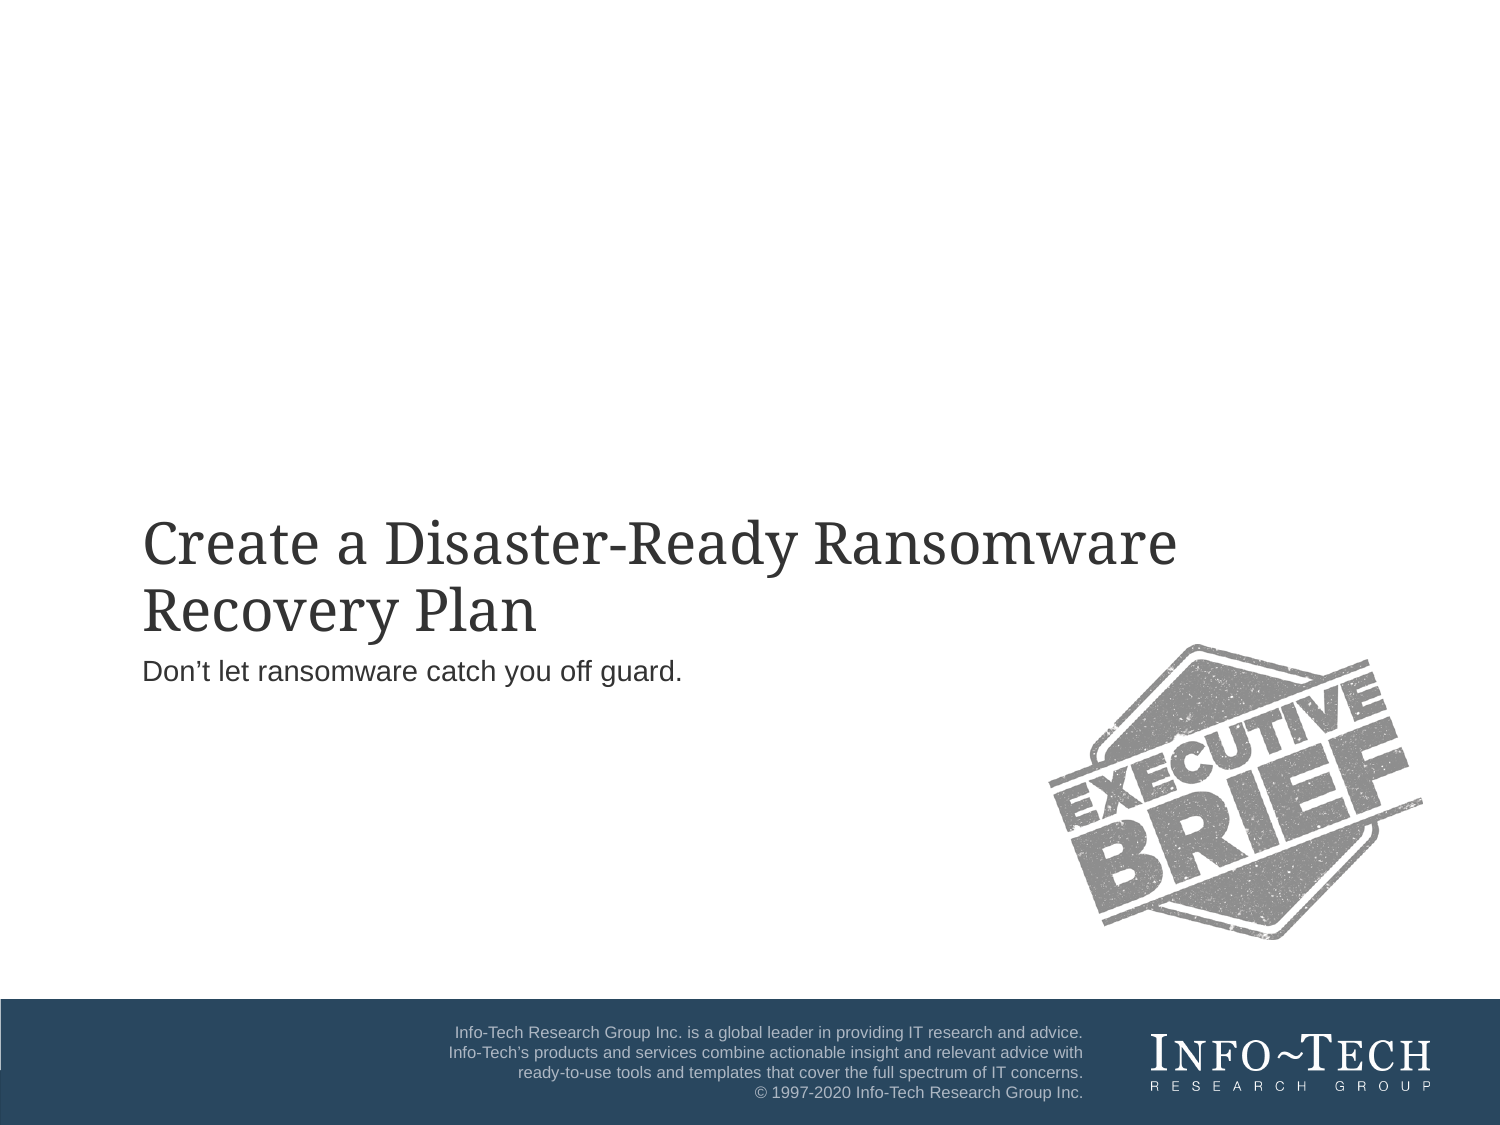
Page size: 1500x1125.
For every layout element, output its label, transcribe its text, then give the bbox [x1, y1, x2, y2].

picture [1151, 1034, 1430, 1091]
picture [1048, 644, 1423, 940]
list Don’t let ransomware catch you off guard. [126, 645, 1045, 729]
list Create a Disaster-Ready Ransomware Recovery Plan [126, 501, 1351, 610]
